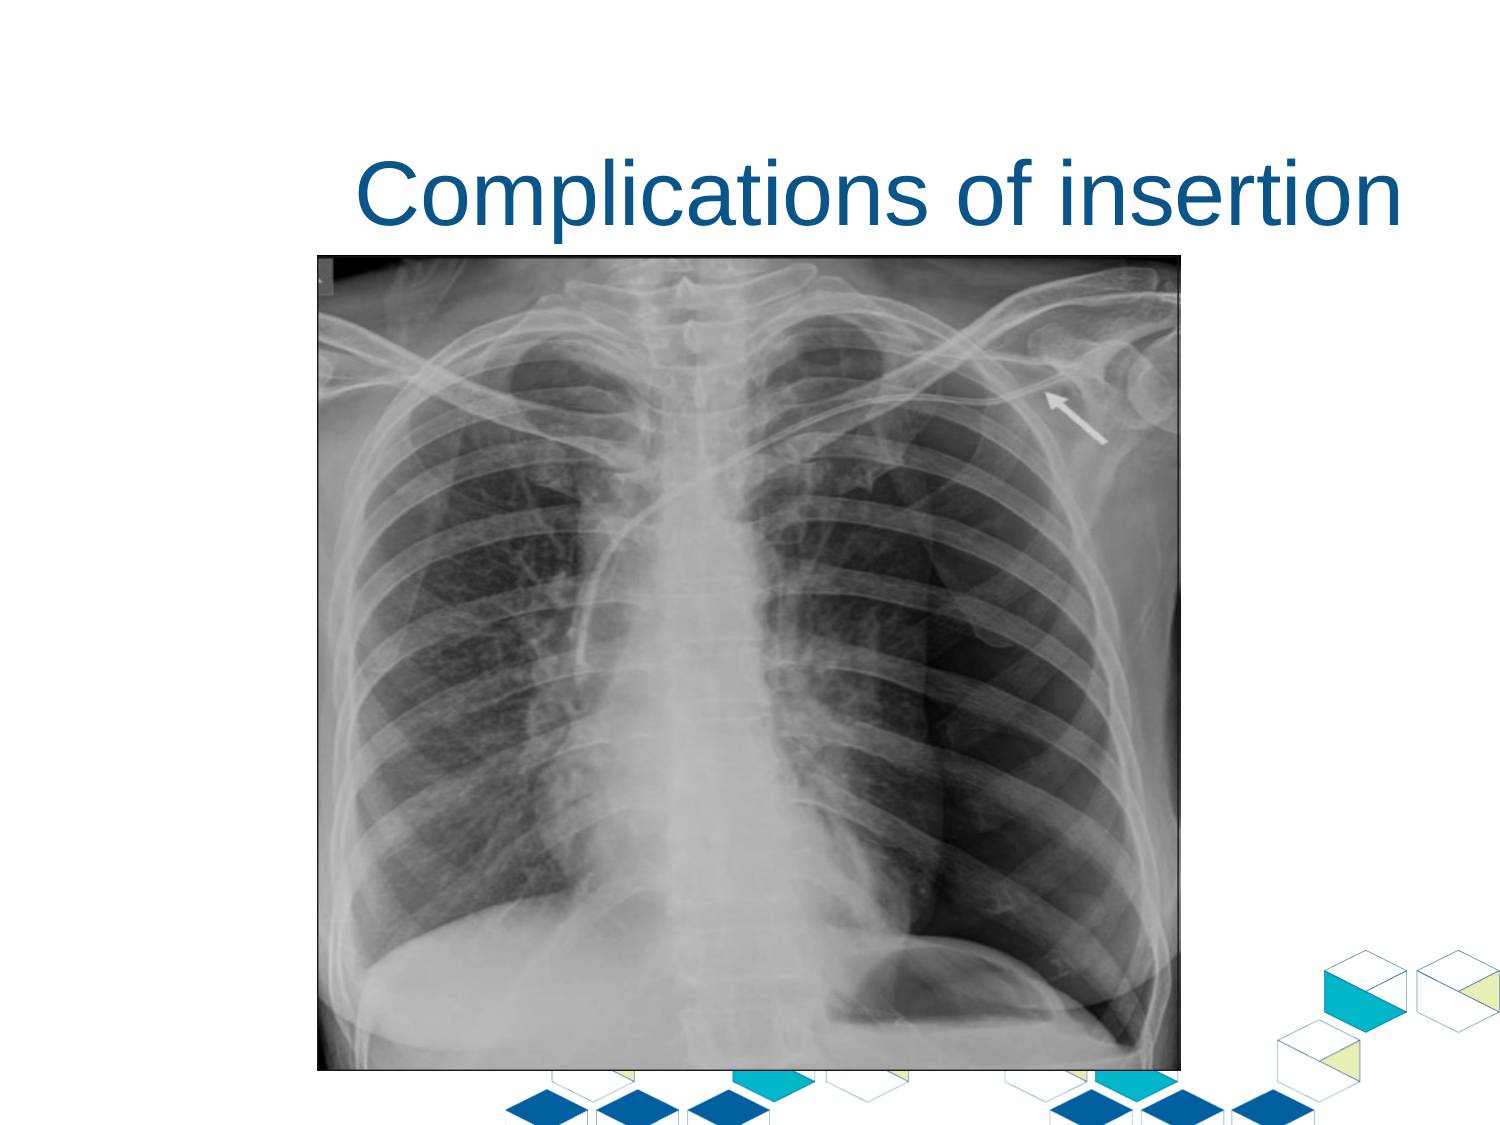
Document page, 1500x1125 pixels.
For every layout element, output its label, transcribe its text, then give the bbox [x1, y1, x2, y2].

picture [317, 255, 1500, 1125]
title Complications of insertion [135, 94, 1425, 283]
